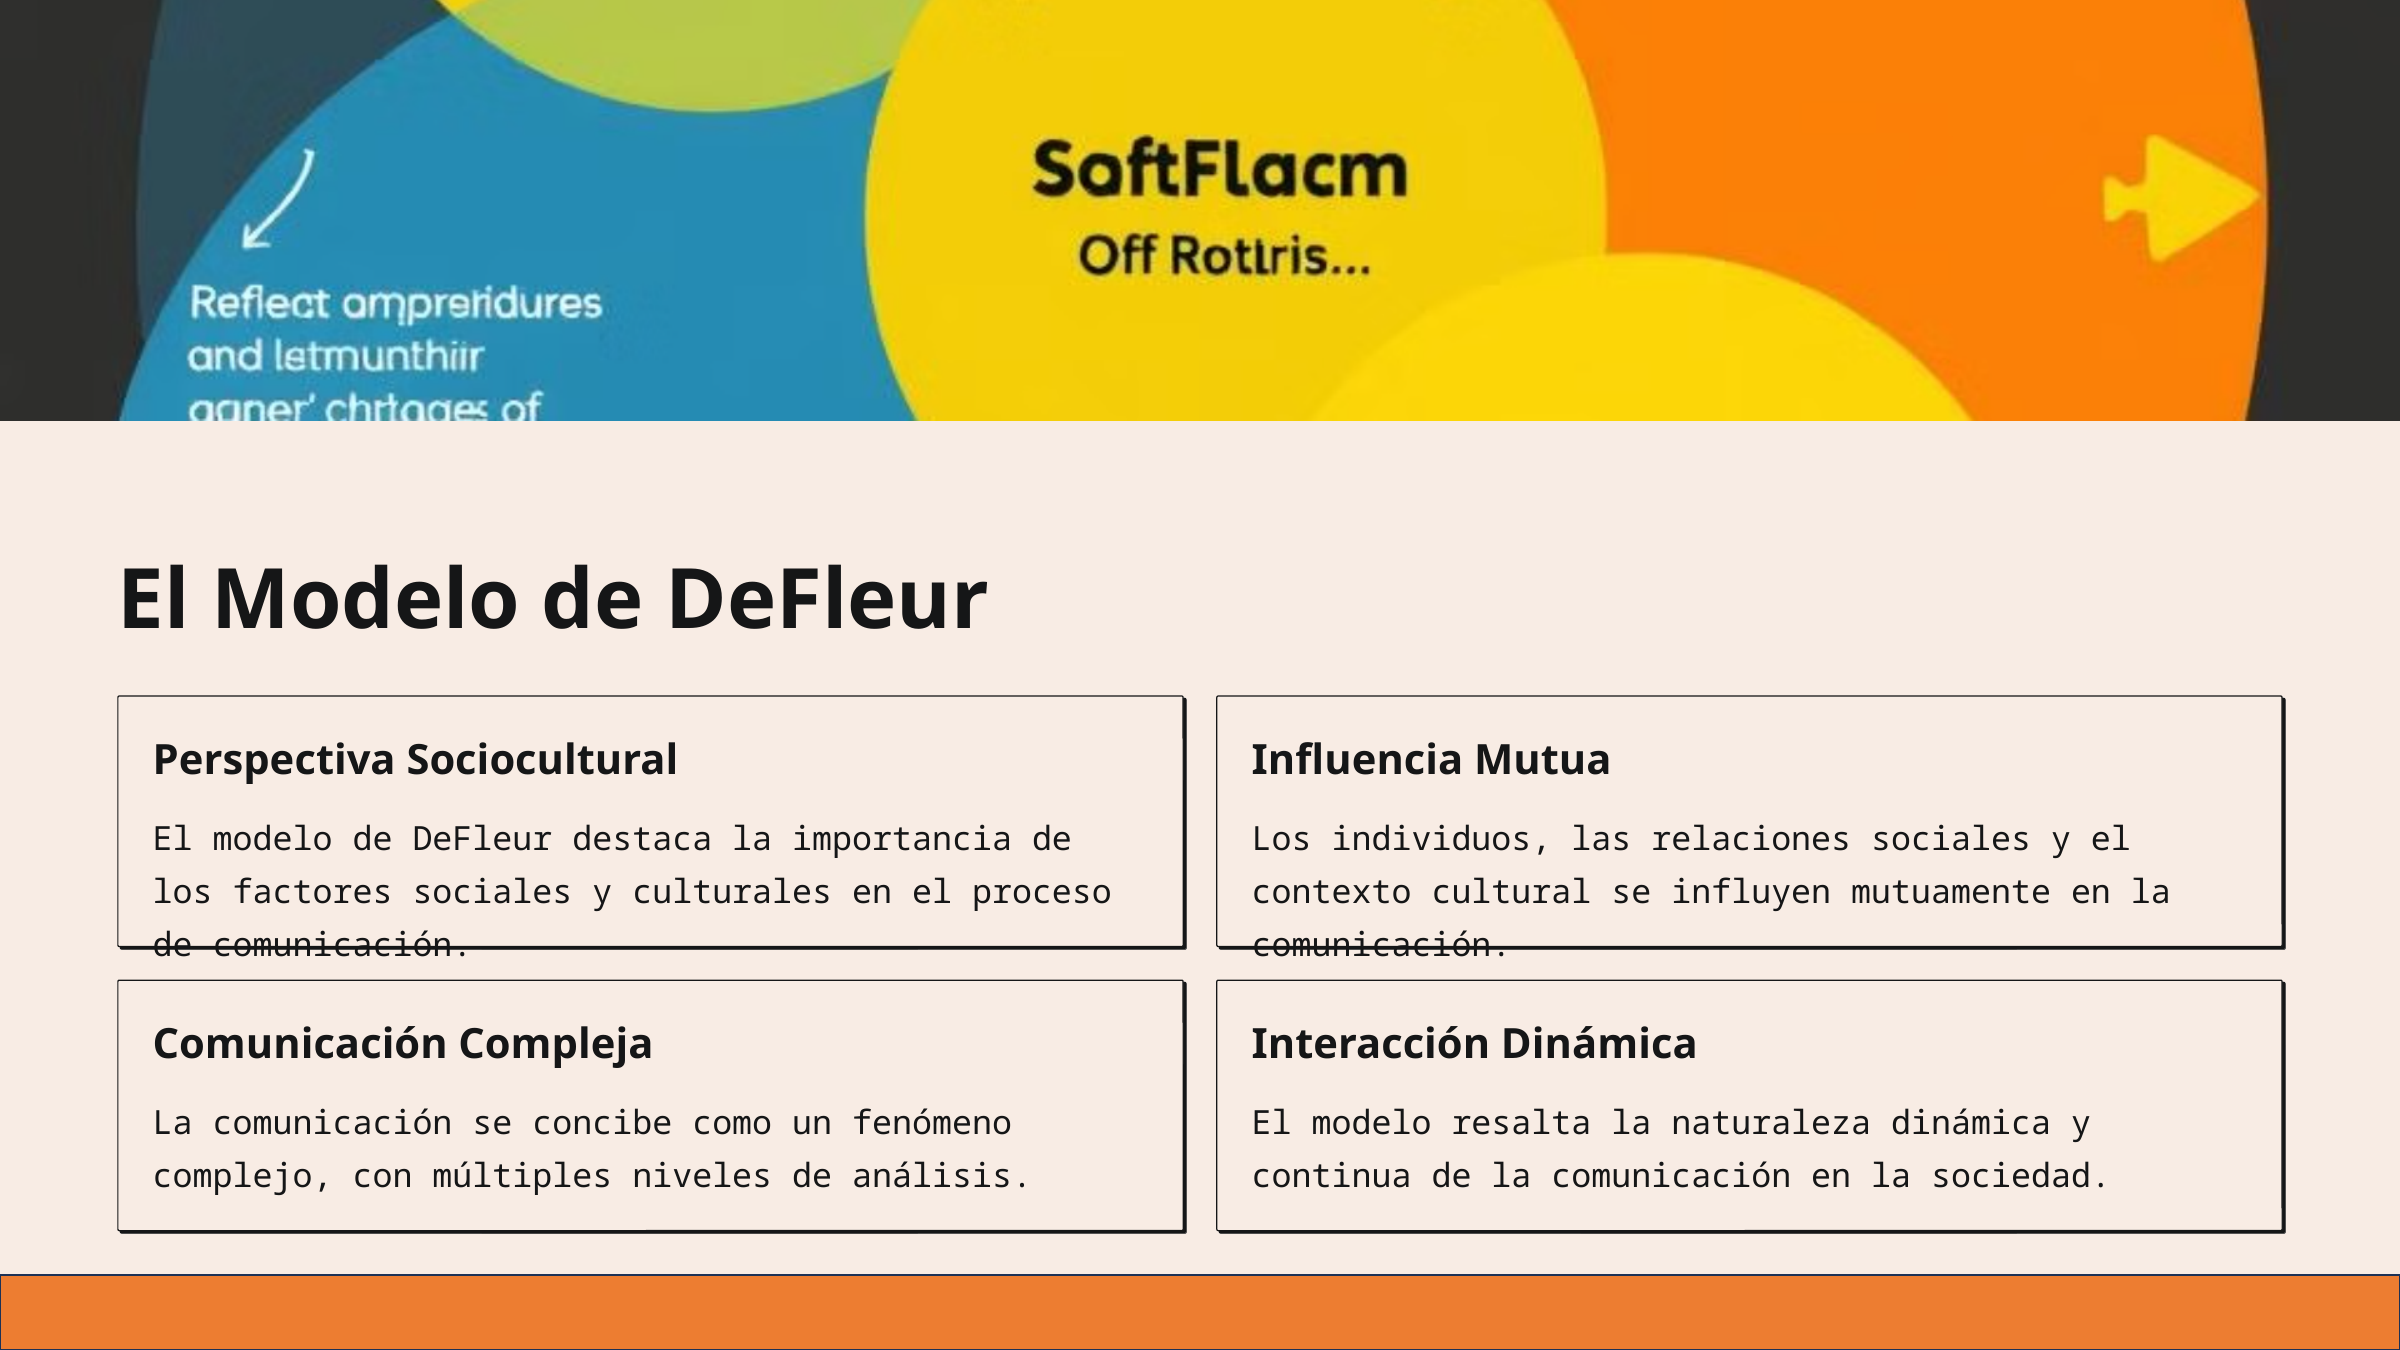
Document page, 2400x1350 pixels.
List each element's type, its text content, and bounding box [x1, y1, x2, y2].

text_box El Modelo de DeFleur [117, 540, 1087, 646]
text_box Los individuos, las relaciones sociales y el contexto cultural se influyen mutuamente en la comunicación. [1251, 803, 2248, 912]
text_box Perspectiva Sociocultural [152, 730, 740, 784]
text_box El modelo resalta la naturaleza dinámica y continua de la comunicación en la sociedad. [1251, 1087, 2248, 1196]
text_box Interacción Dinámica [1251, 1015, 1739, 1068]
text_box [117, 696, 1184, 947]
text_box La comunicación se concibe como un fenómeno complejo, con múltiples niveles de análisis. [152, 1087, 1149, 1196]
text_box [0, 1274, 2400, 1350]
text_box Comunicación Compleja [152, 1015, 707, 1068]
text_box [117, 980, 1184, 1231]
text_box Influencia Mutua [1251, 730, 1673, 784]
picture [0, 0, 2400, 421]
text_box [1216, 980, 2283, 1231]
text_box [1216, 696, 2283, 947]
text_box El modelo de DeFleur destaca la importancia de los factores sociales y culturales en el proceso de comunicación. [152, 803, 1149, 912]
